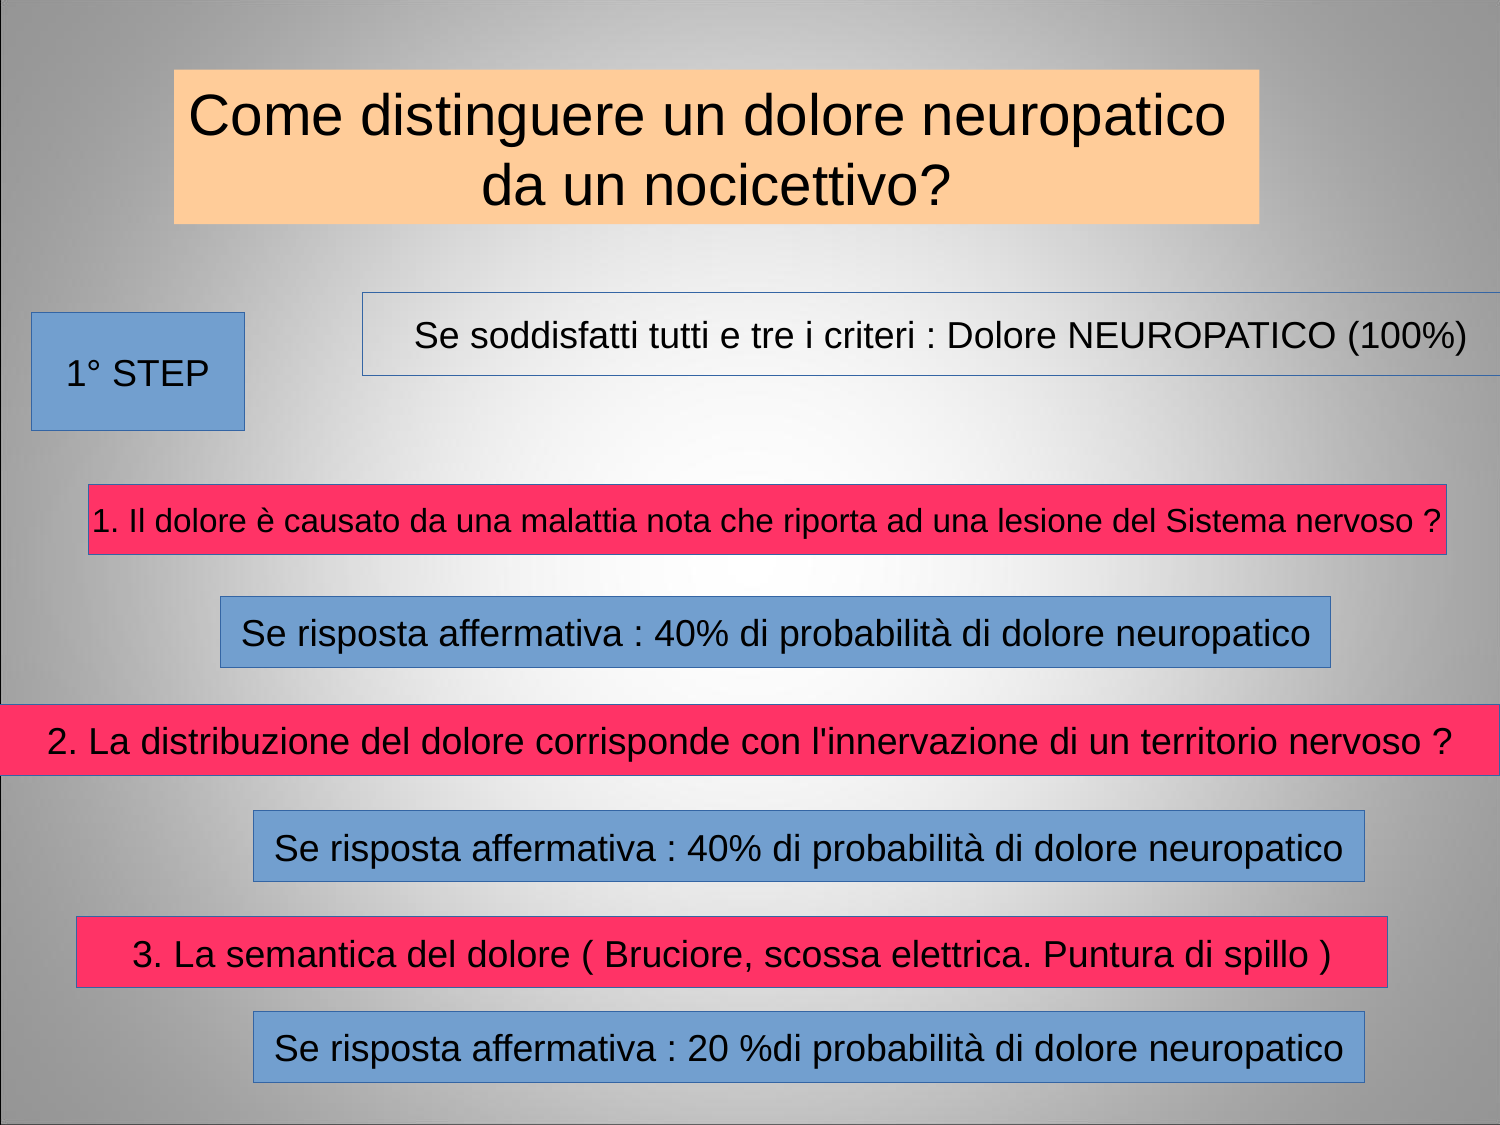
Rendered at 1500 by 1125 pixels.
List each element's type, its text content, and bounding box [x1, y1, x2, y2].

text_box Se risposta affermativa : 20 %di probabilità di dolore neuropatico [253, 1011, 1365, 1083]
picture [0, 0, 1500, 704]
text_box Come distinguere un dolore neuropatico da un nocicettivo? [174, 69, 1260, 225]
text_box Se risposta affermativa : 40% di probabilità di dolore neuropatico [253, 810, 1365, 882]
text_box 2. La distribuzione del dolore corrisponde con l'innervazione di un territorio nervoso ? [0, 704, 1500, 776]
text_box 3. La semantica del dolore ( Bruciore, scossa elettrica. Puntura di spillo ) [76, 916, 1388, 988]
text_box 1° STEP [31, 312, 245, 431]
text_box Se risposta affermativa : 40% di probabilità di dolore neuropatico [220, 596, 1331, 668]
picture [0, 776, 1500, 1125]
text_box Se soddisfatti tutti e tre i criteri : Dolore NEUROPATICO (100%) [362, 292, 1500, 376]
text_box 1. Il dolore è causato da una malattia nota che riporta ad una lesione del Sistema nervoso ? [88, 484, 1447, 555]
